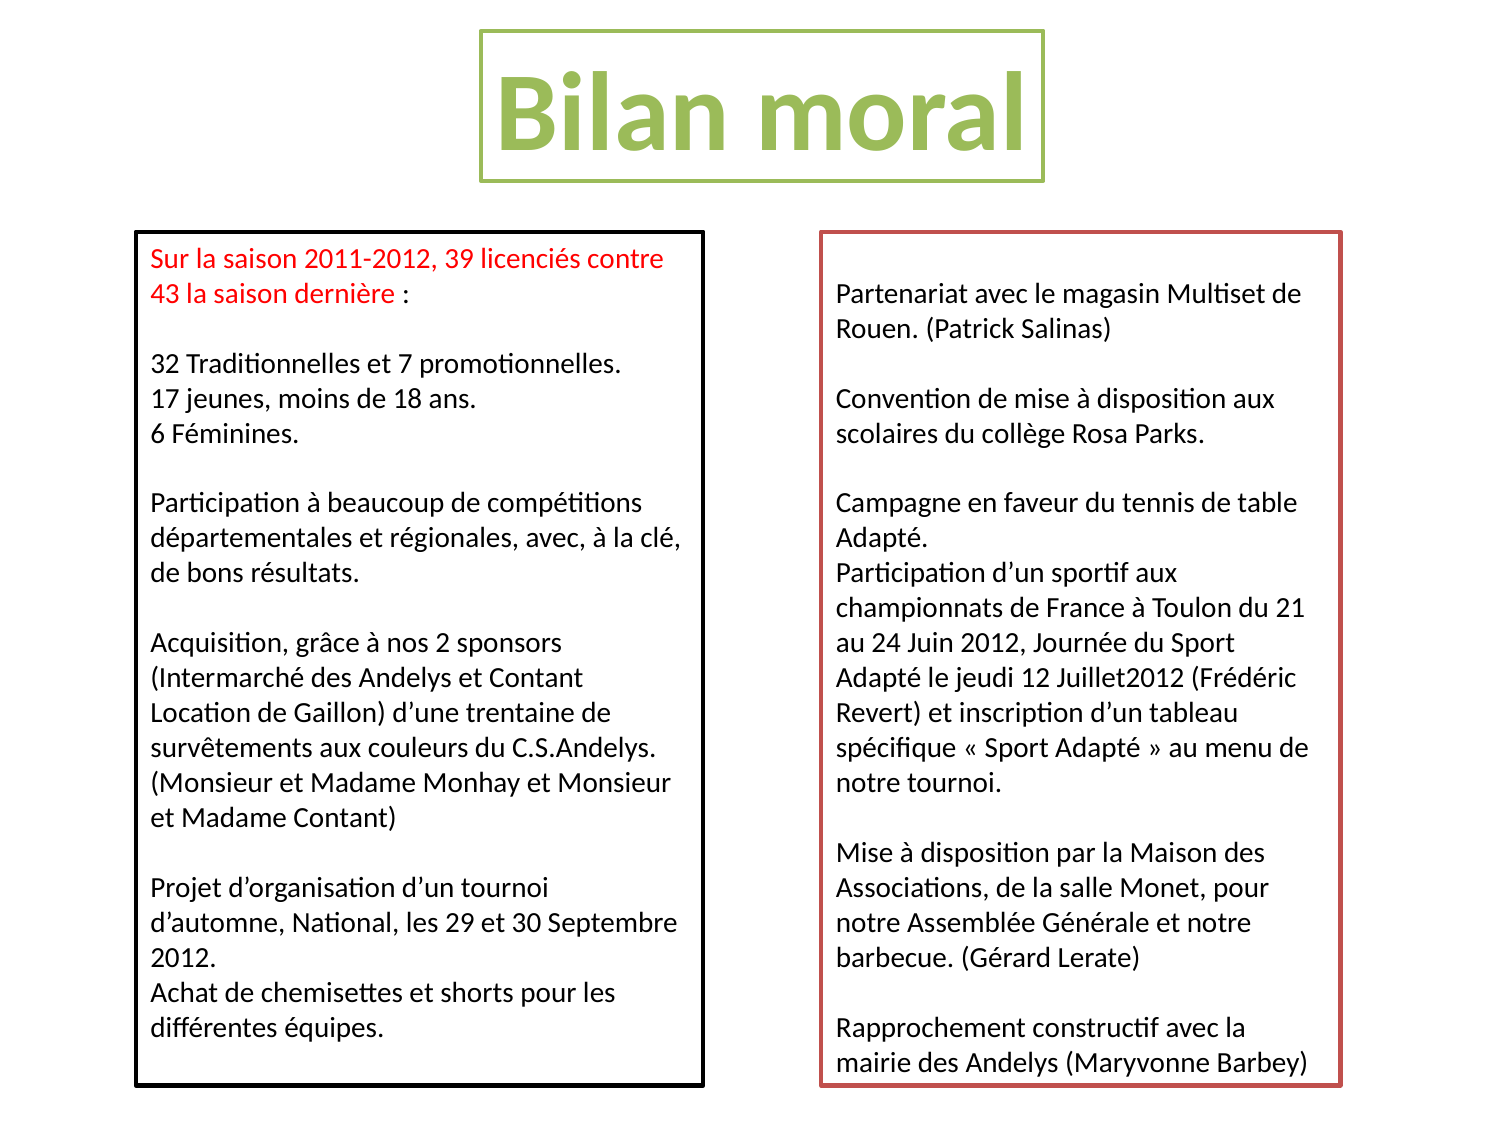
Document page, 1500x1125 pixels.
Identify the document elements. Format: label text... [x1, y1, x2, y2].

text_box Bilan moral [479, 29, 1045, 183]
text_box Sur la saison 2011-2012, 39 licenciés contre 43 la saison dernière : 32 Traditionnelles et 7 promotionnelles. 17 jeunes, moins de 18 ans. 6 Féminines. Participation à beaucoup de compétitions départementales et régionales, avec, à la clé, de bons résultats. Acquisition, grâce à nos 2 sponsors (Intermarché des Andelys et Contant Location de Gaillon) d’une trentaine de survêtements aux couleurs du C.S.Andelys. (Monsieur et Madame Monhay et Monsieur et Madame Contant) Projet d’organisation d’un tournoi d’automne, National, les 29 et 30 Septembre 2012. Achat de chemisettes et shorts pour les différentes équipes. [134, 230, 705, 1088]
text_box Partenariat avec le magasin Multiset de Rouen. (Patrick Salinas) Convention de mise à disposition aux scolaires du collège Rosa Parks. Campagne en faveur du tennis de table Adapté. Participation d’un sportif aux championnats de France à Toulon du 21 au 24 Juin 2012, Journée du Sport Adapté le jeudi 12 Juillet2012 (Frédéric Revert) et inscription d’un tableau spécifique « Sport Adapté » au menu de notre tournoi. Mise à disposition par la Maison des Associations, de la salle Monet, pour notre Assemblée Générale et notre barbecue. (Gérard Lerate) Rapprochement constructif avec la mairie des Andelys (Maryvonne Barbey) [819, 230, 1343, 1088]
